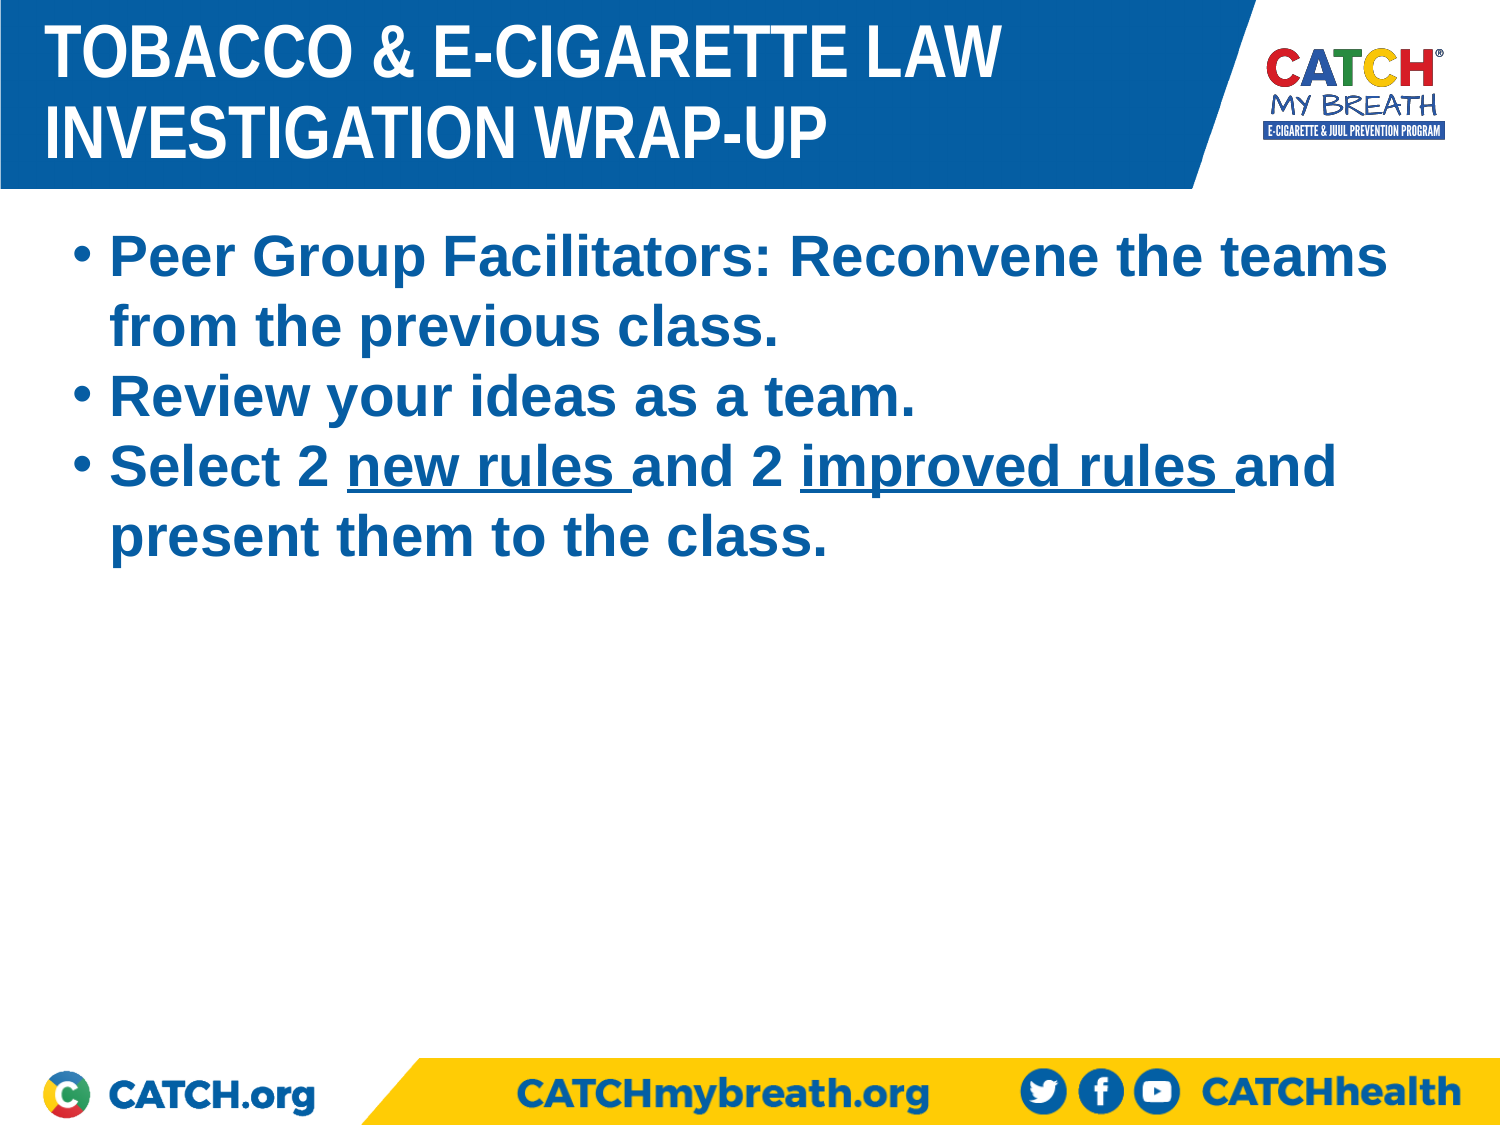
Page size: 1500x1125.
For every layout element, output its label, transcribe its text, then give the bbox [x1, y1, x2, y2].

list Peer Group Facilitators: Reconvene the teams from the previous class. Review your ideas as a team. Select 2 new rules and 2 improved rules and present them to the class. [57, 210, 1452, 1052]
text_box TOBACCO & E-CIGARETTE LAW INVESTIGATION WRAP-UP [29, 19, 1168, 169]
picture [0, 1058, 1500, 1125]
picture [1, 0, 1452, 189]
